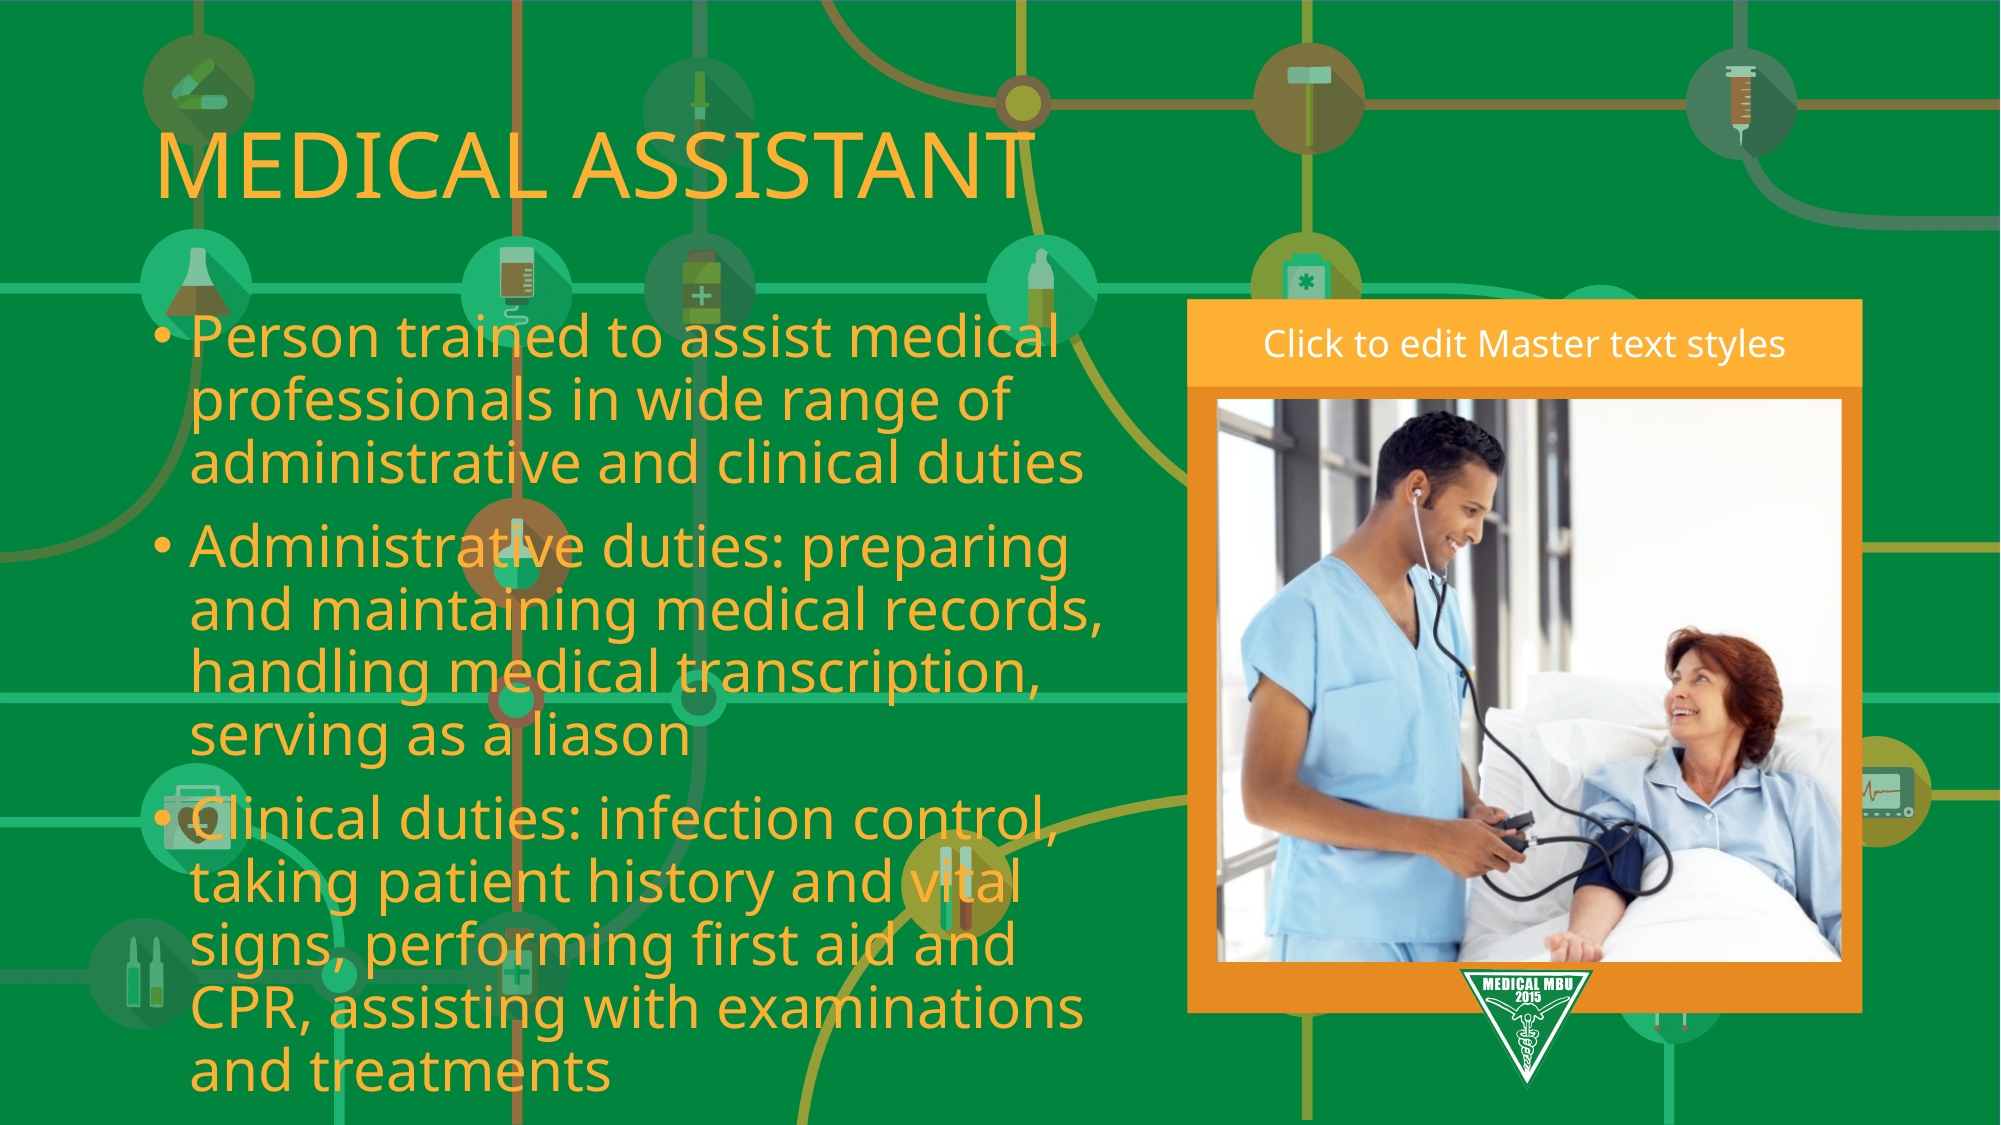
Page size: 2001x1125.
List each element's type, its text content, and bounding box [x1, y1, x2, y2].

title MEDICAL ASSISTANT [137, 59, 1863, 278]
picture [0, 0, 2001, 1125]
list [1216, 399, 1842, 962]
list Person trained to assist medical professionals in wide range of administrative and clinical duties Administrative duties: preparing and maintaining medical records, handling medical transcription, serving as a liason Clinical duties: infection control, taking patient history and vital signs, performing first aid and CPR, assisting with examinations and treatments [137, 299, 1167, 1014]
